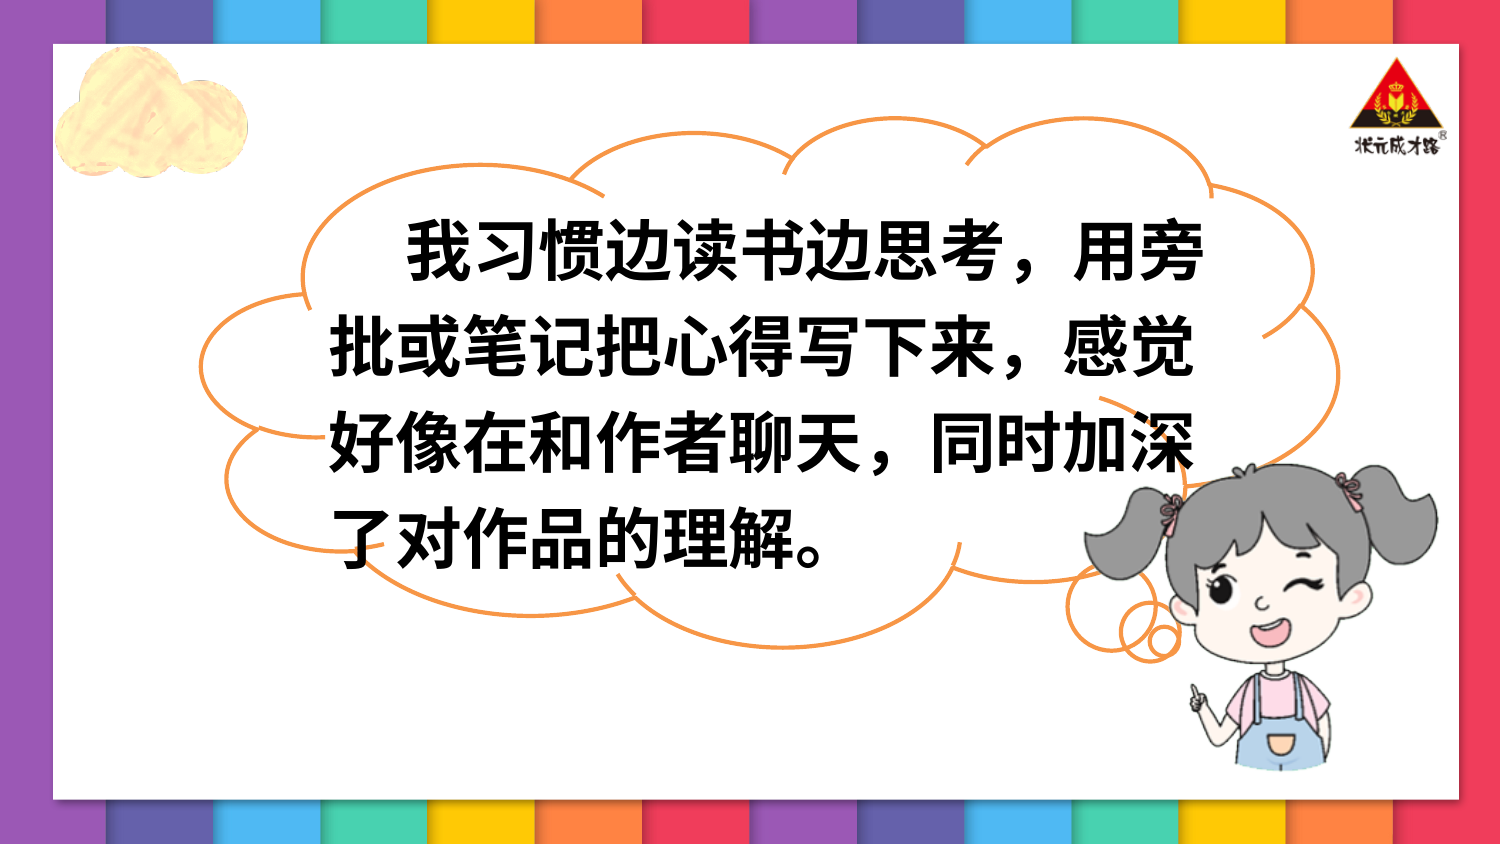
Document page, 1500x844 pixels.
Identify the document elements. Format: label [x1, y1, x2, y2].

text_box [201, 116, 1339, 646]
picture [0, 0, 1500, 844]
